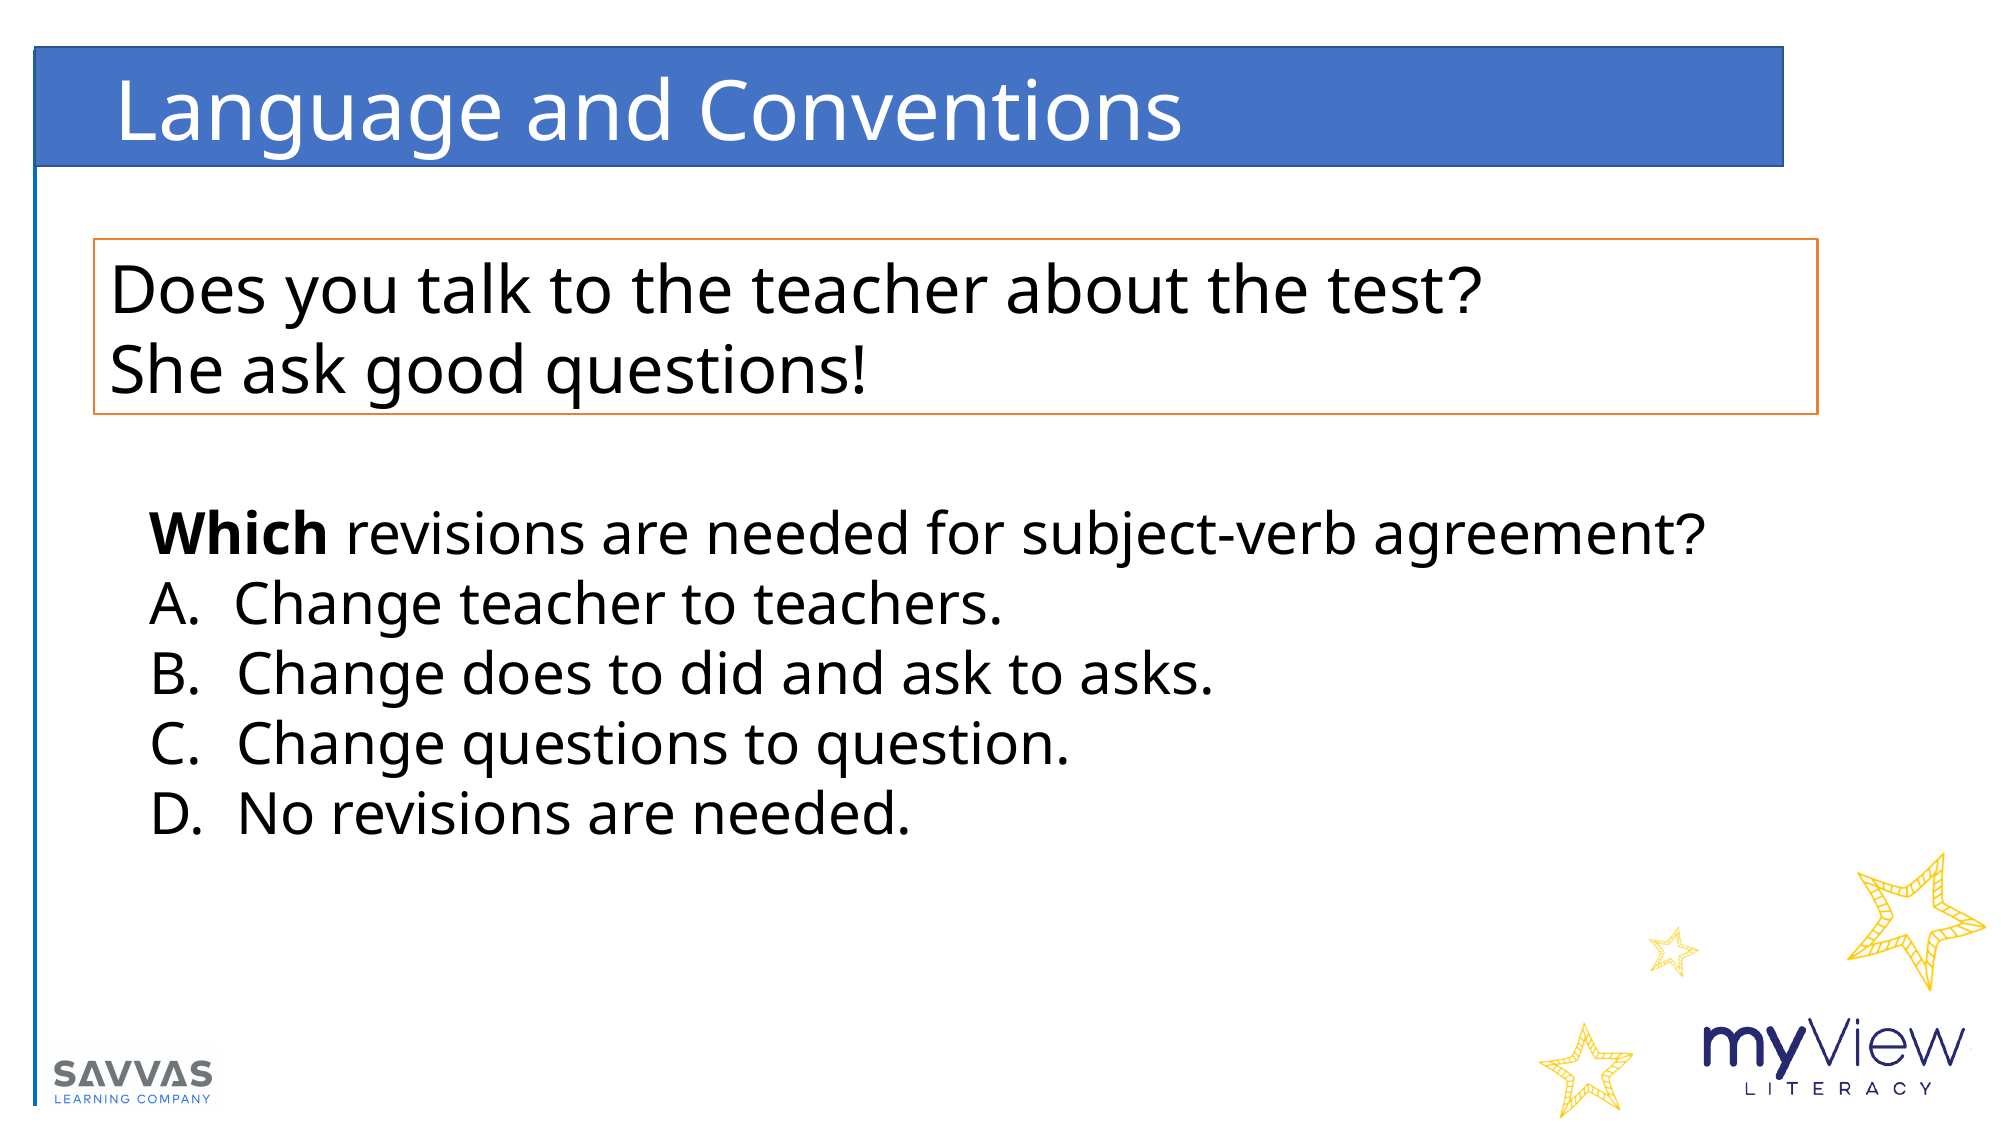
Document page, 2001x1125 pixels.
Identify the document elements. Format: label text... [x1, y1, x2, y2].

text_box Does you talk to the teacher about the test? She ask good questions! [94, 239, 1818, 415]
text_box Language and Conventions [34, 46, 1784, 167]
picture [1509, 814, 2000, 1125]
text_box Which revisions are needed for subject-verb agreement? Change teacher to teachers. Change does to did and ask to asks. Change questions to question. No revisions are needed. [134, 488, 1784, 934]
picture [48, 1043, 220, 1113]
